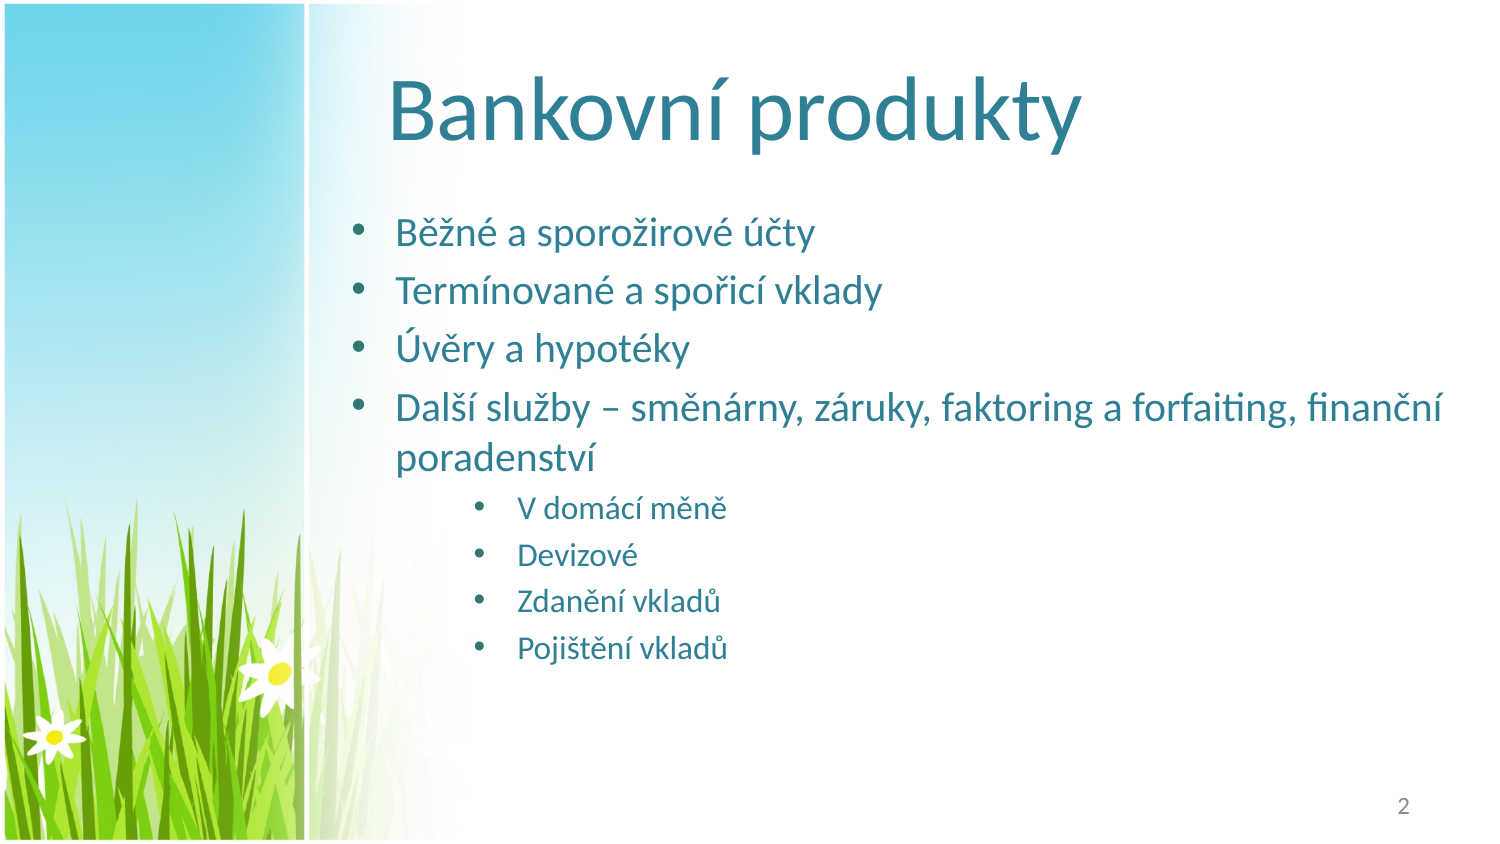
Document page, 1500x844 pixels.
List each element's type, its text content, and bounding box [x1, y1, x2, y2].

list Běžné a sporožirové účty Termínované a spořicí vklady Úvěry a hypotéky Další služby – směnárny, záruky, faktoring a forfaiting, finanční poradenství V domácí měně Devizové Zdanění vkladů Pojištění vkladů [336, 196, 1459, 800]
title Bankovní produkty [371, 33, 1425, 175]
picture [0, 0, 1500, 844]
slide_number 2 [1074, 782, 1425, 828]
